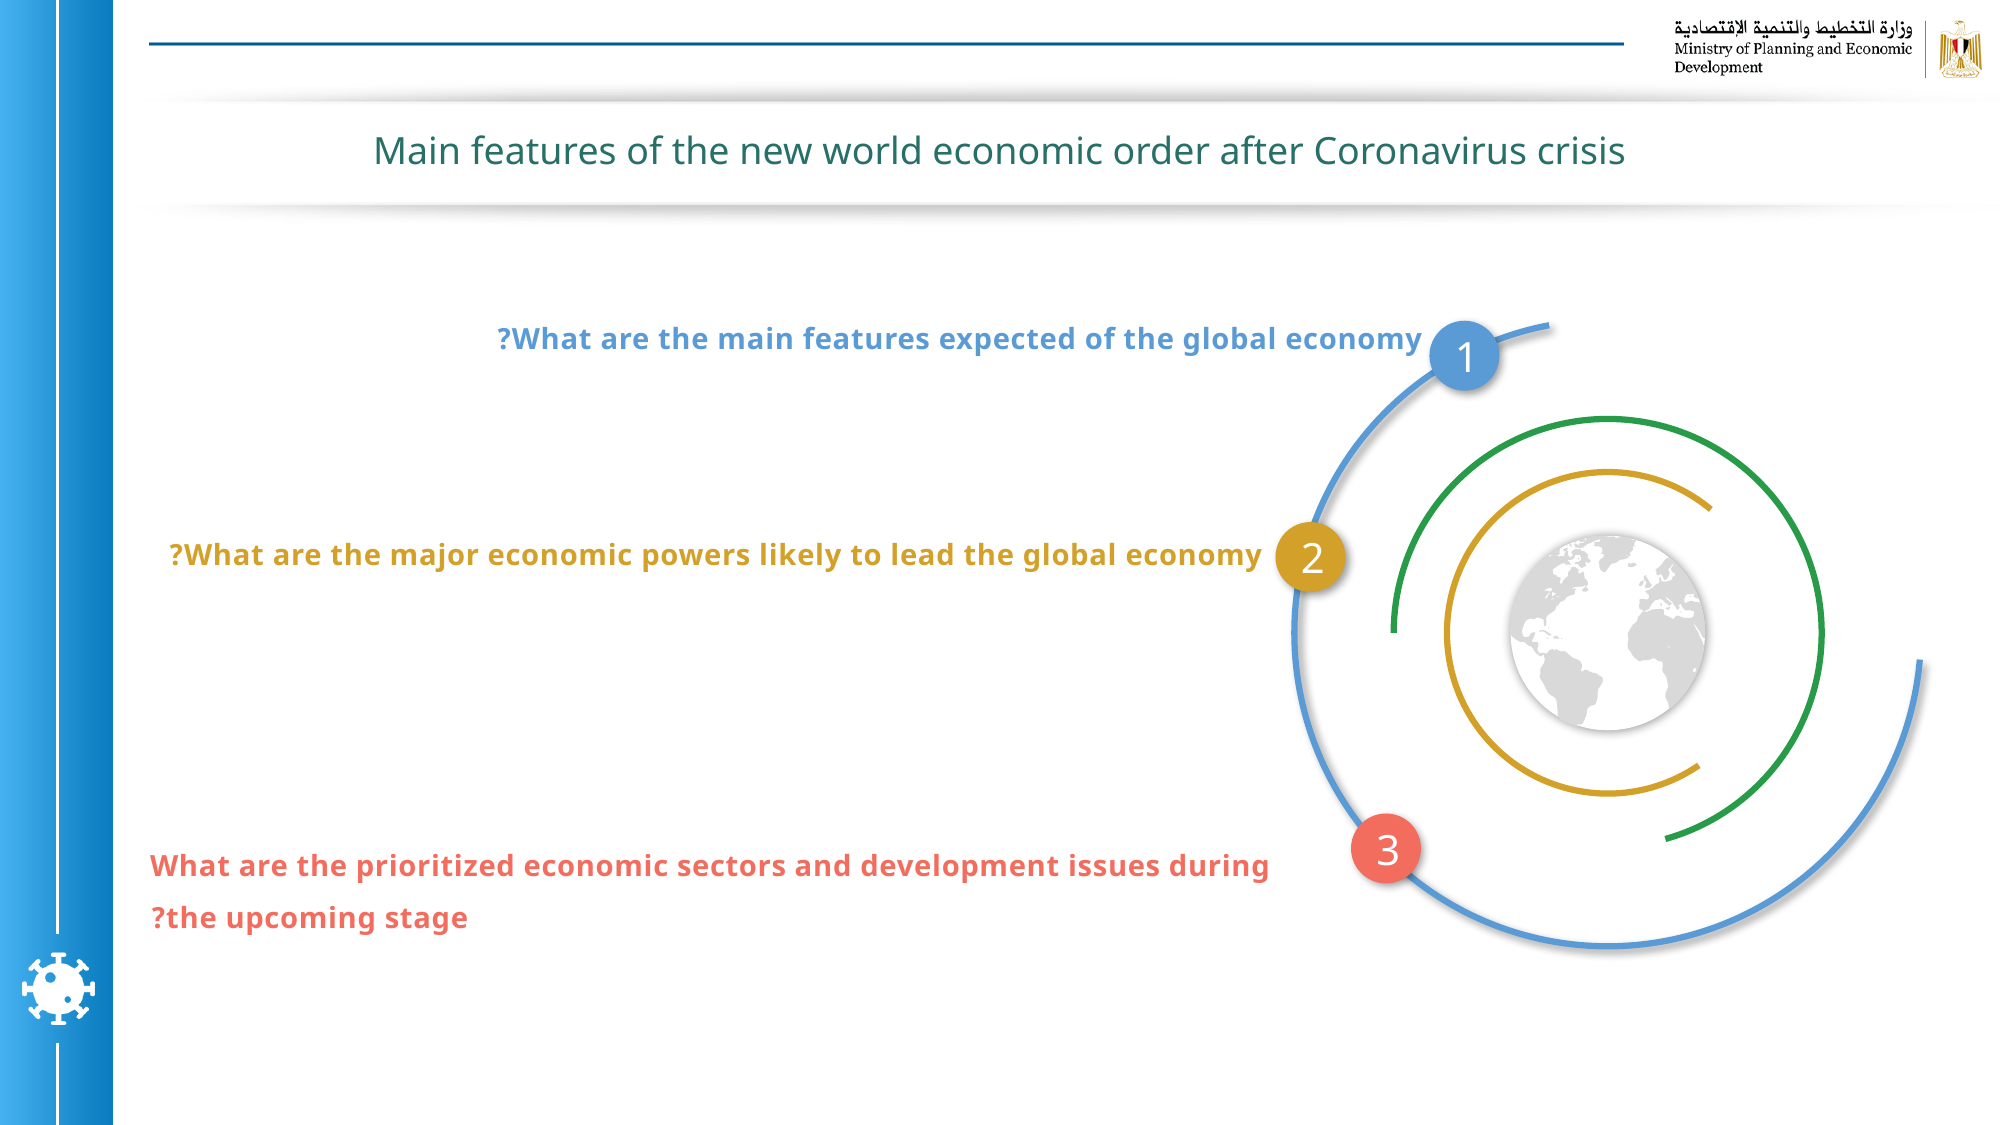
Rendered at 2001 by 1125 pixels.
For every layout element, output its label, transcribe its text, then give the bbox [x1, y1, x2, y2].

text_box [1275, 319, 1921, 947]
picture [0, 0, 2001, 1125]
text_box What are the main features expected of the global economy? [481, 317, 1439, 364]
text_box What are the prioritized economic sectors and development issues during the upcoming stage? [135, 822, 1275, 942]
text_box Main features of the new world economic order after Coronavirus crisis [358, 119, 1642, 180]
text_box What are the major economic powers likely to lead the global economy? [153, 533, 1275, 580]
